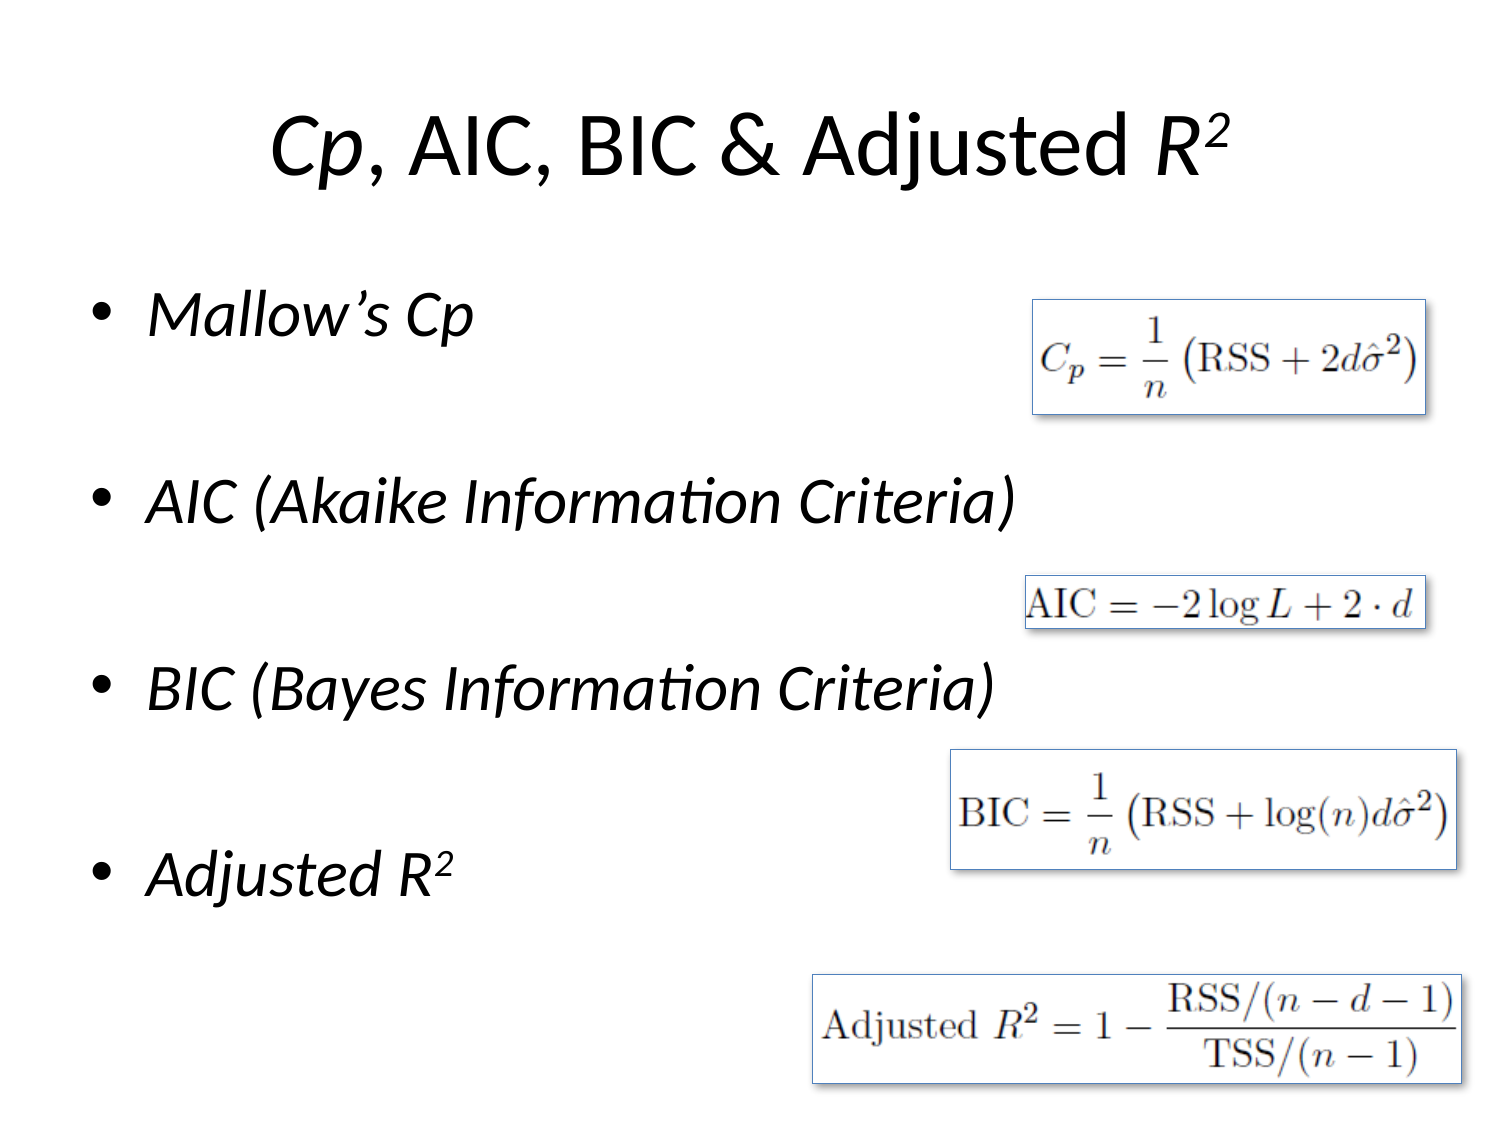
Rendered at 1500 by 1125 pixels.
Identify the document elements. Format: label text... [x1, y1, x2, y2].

picture [1032, 299, 1426, 415]
picture [949, 749, 1457, 869]
picture [1024, 574, 1426, 629]
title Cp, AIC, BIC & Adjusted R2 [75, 45, 1425, 233]
picture [812, 974, 1462, 1083]
list Mallow’s Cp AIC (Akaike Information Criteria) BIC (Bayes Information Criteria) Adjusted R2 [75, 262, 1425, 1005]
